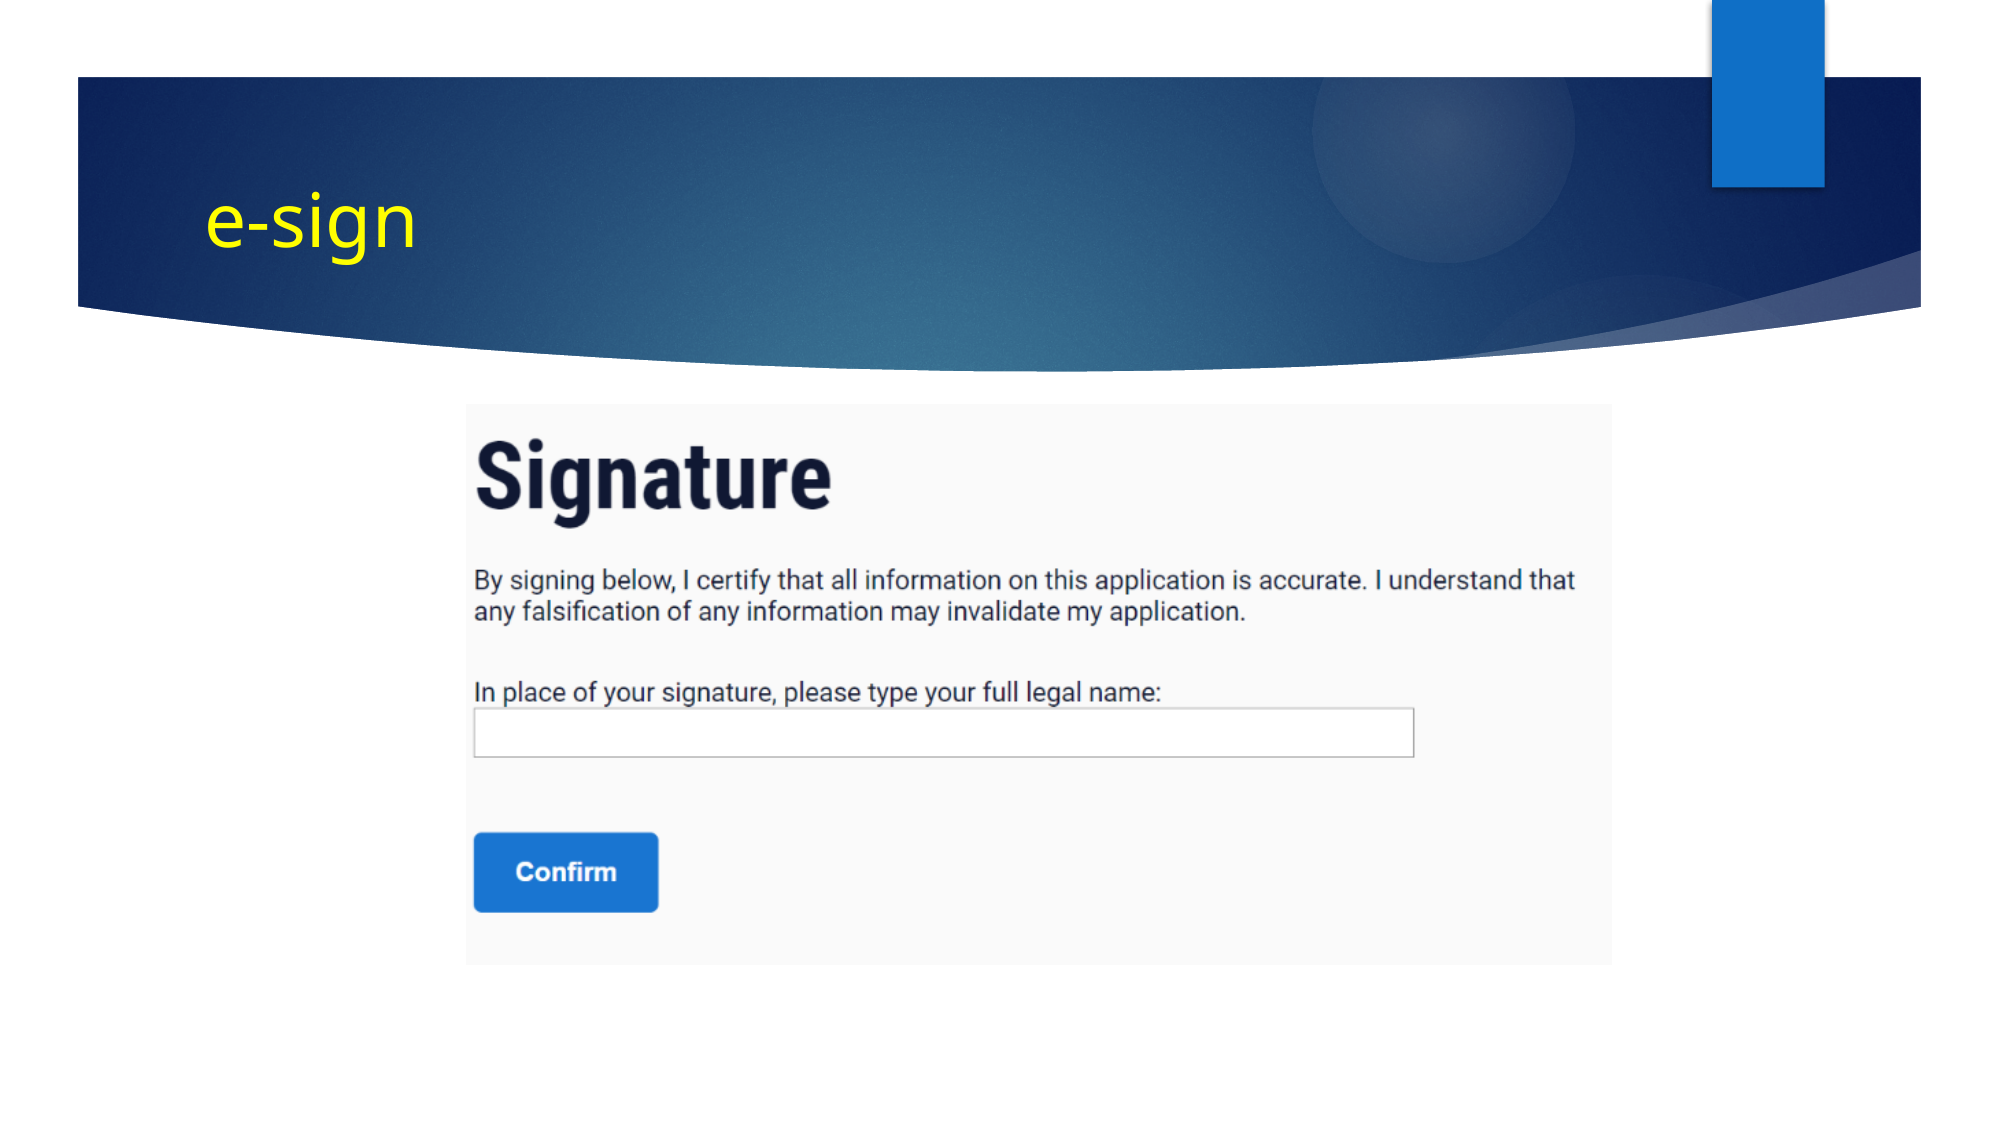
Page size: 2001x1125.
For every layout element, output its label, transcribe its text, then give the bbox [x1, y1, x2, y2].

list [465, 404, 1612, 965]
title e-sign [189, 159, 1627, 276]
